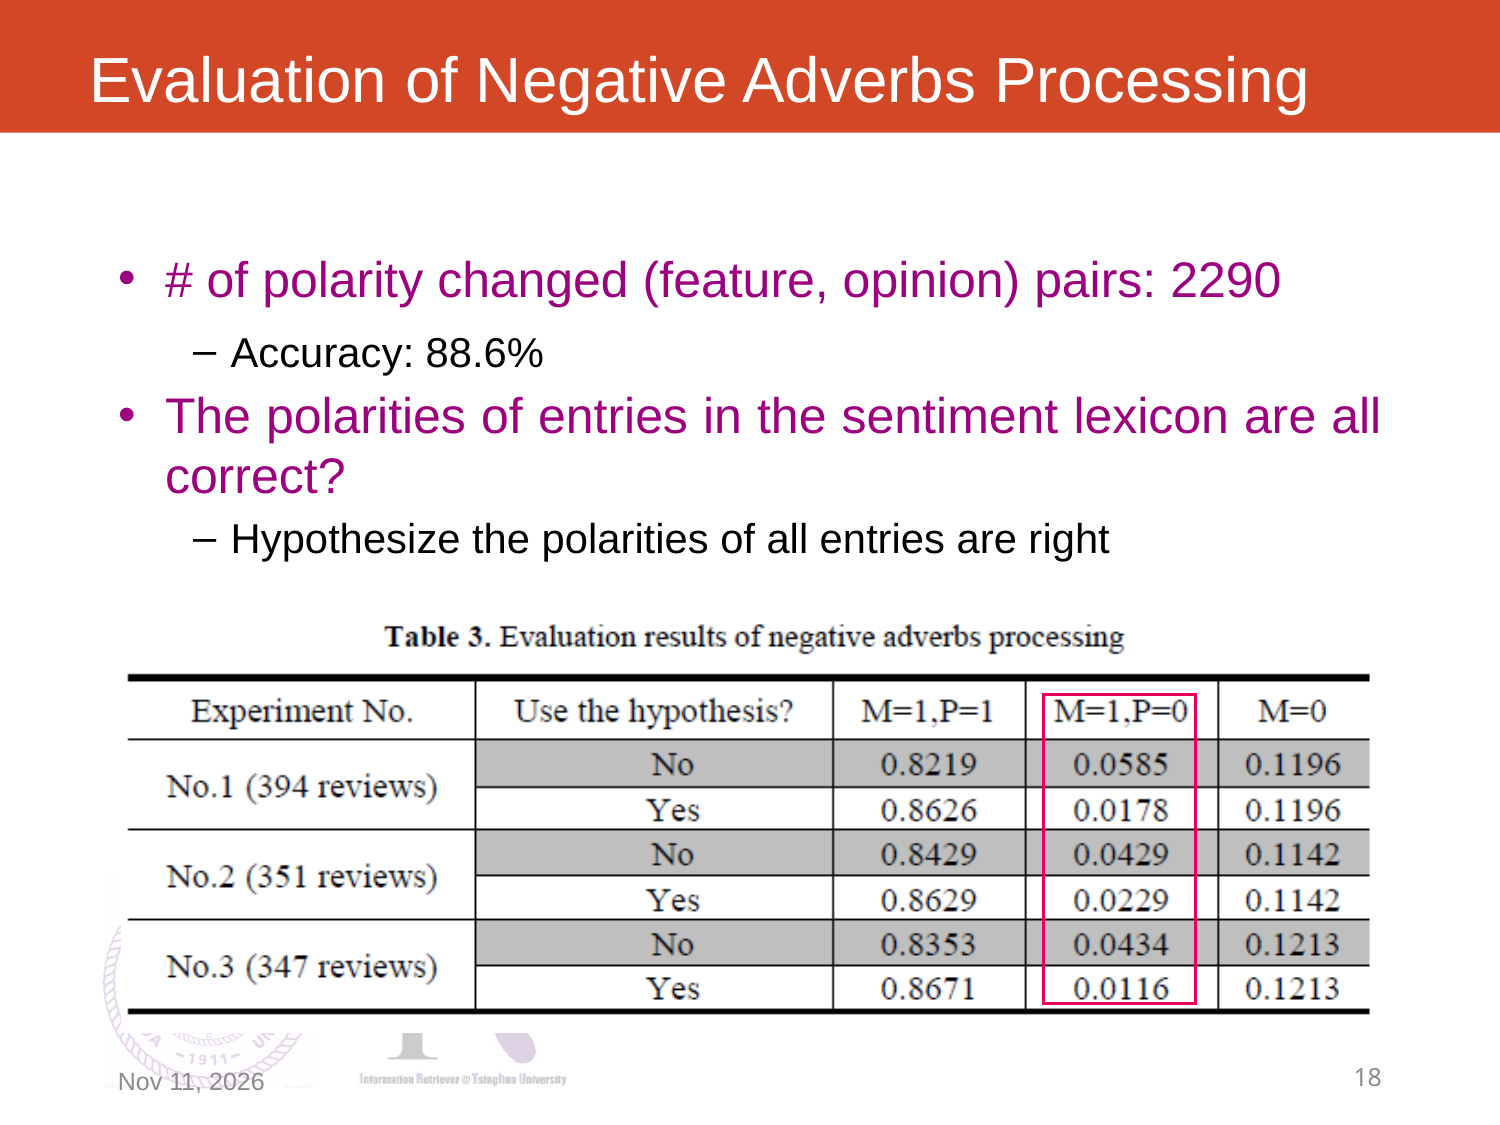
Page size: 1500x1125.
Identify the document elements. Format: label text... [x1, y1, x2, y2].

title Evaluation of Negative Adverbs Processing [74, 14, 1397, 123]
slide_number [103, 1042, 327, 1103]
slide_number 18 [1211, 1042, 1397, 1103]
list # of polarity changed (feature, opinion) pairs: 2290 Accuracy: 88.6% The polarities of entries in the sentiment lexicon are all correct? Hypothesize the polarities of all entries are right [103, 227, 1398, 1021]
picture [121, 612, 1381, 1033]
